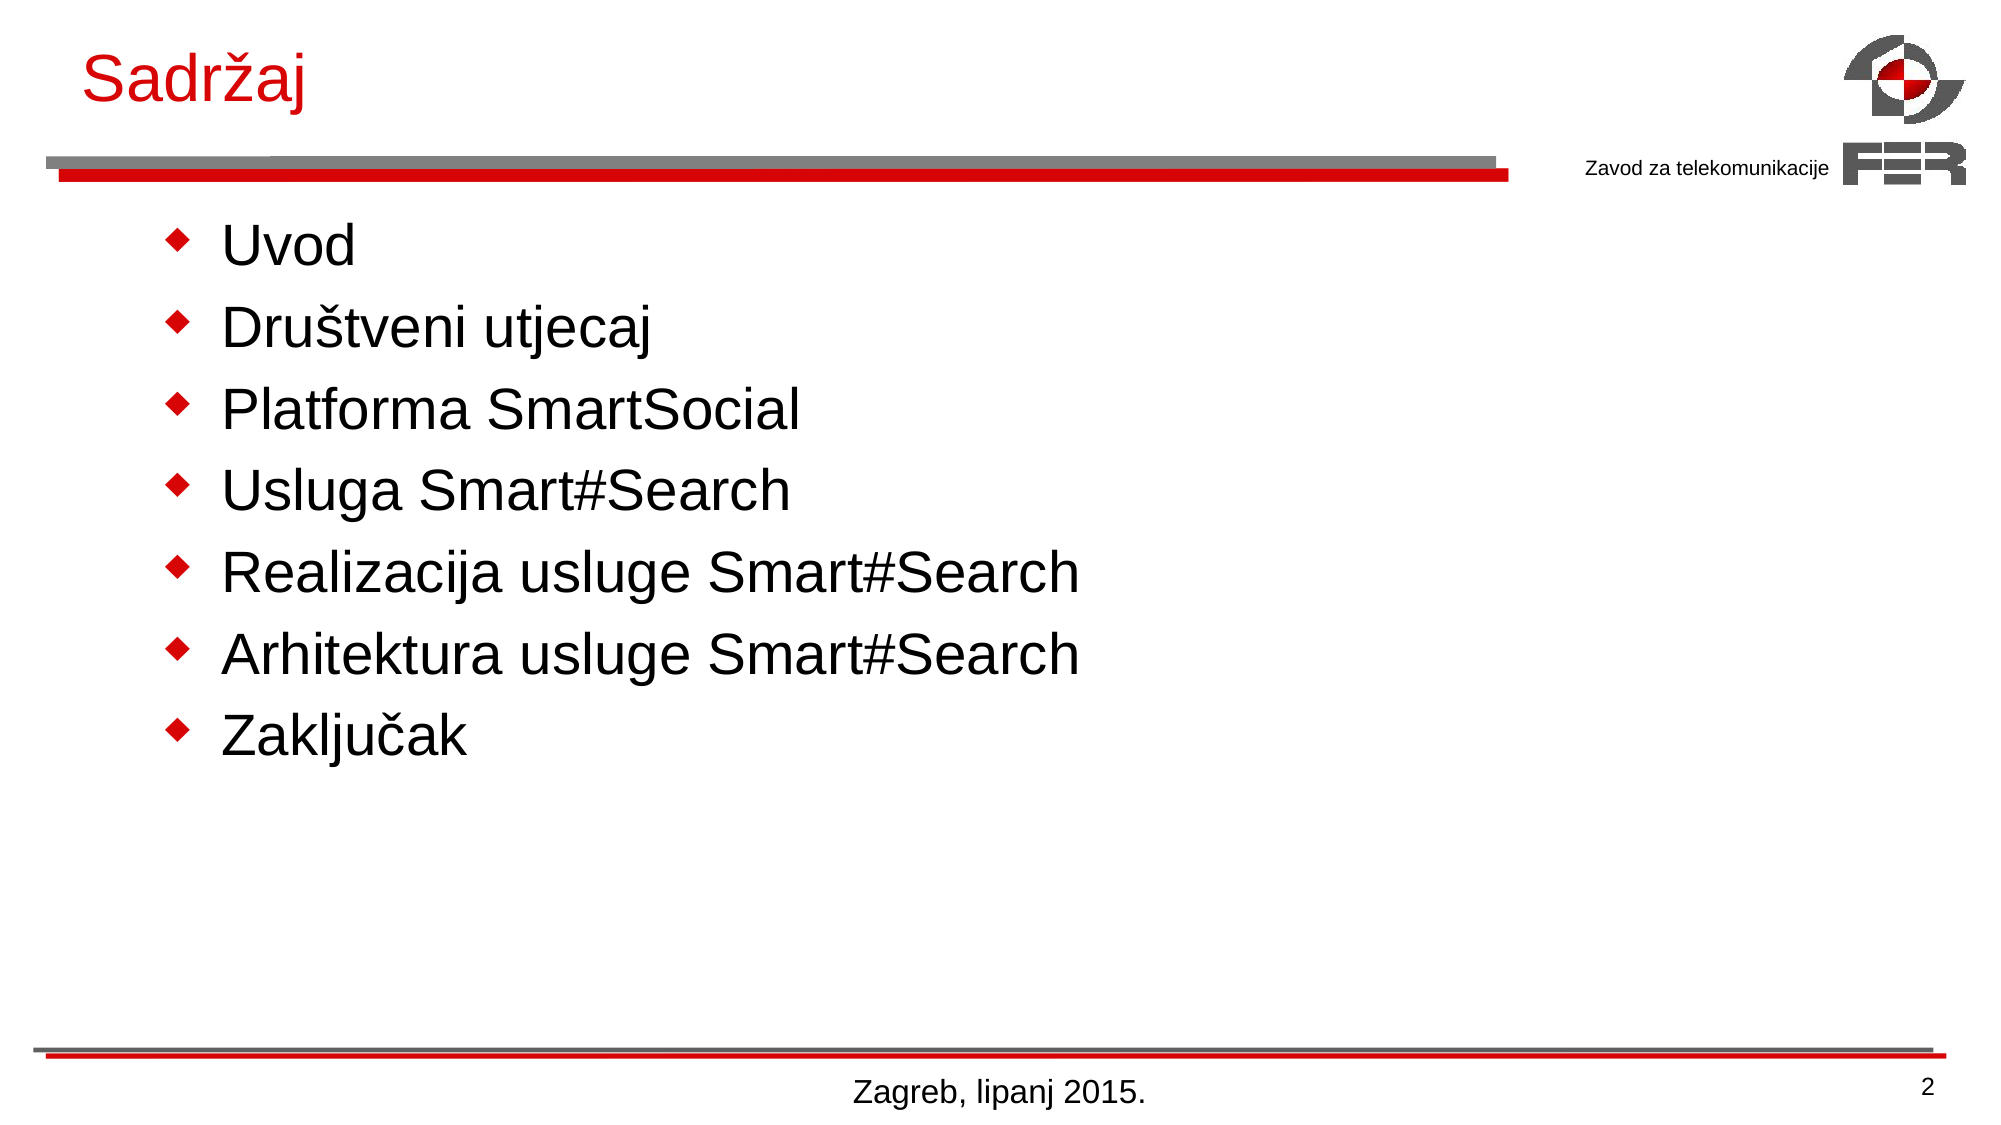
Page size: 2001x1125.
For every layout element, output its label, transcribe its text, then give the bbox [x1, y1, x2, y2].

picture [1843, 34, 1966, 185]
list Uvod Društveni utjecaj Platforma SmartSocial Usluga Smart#Search Realizacija usluge Smart#Search Arhitektura usluge Smart#Search Zaključak [149, 199, 1851, 1013]
title Sadržaj [66, 0, 1385, 151]
slide_number Zagreb, lipanj 2015. [738, 1062, 1262, 1125]
slide_number 2 [1533, 1062, 1951, 1125]
